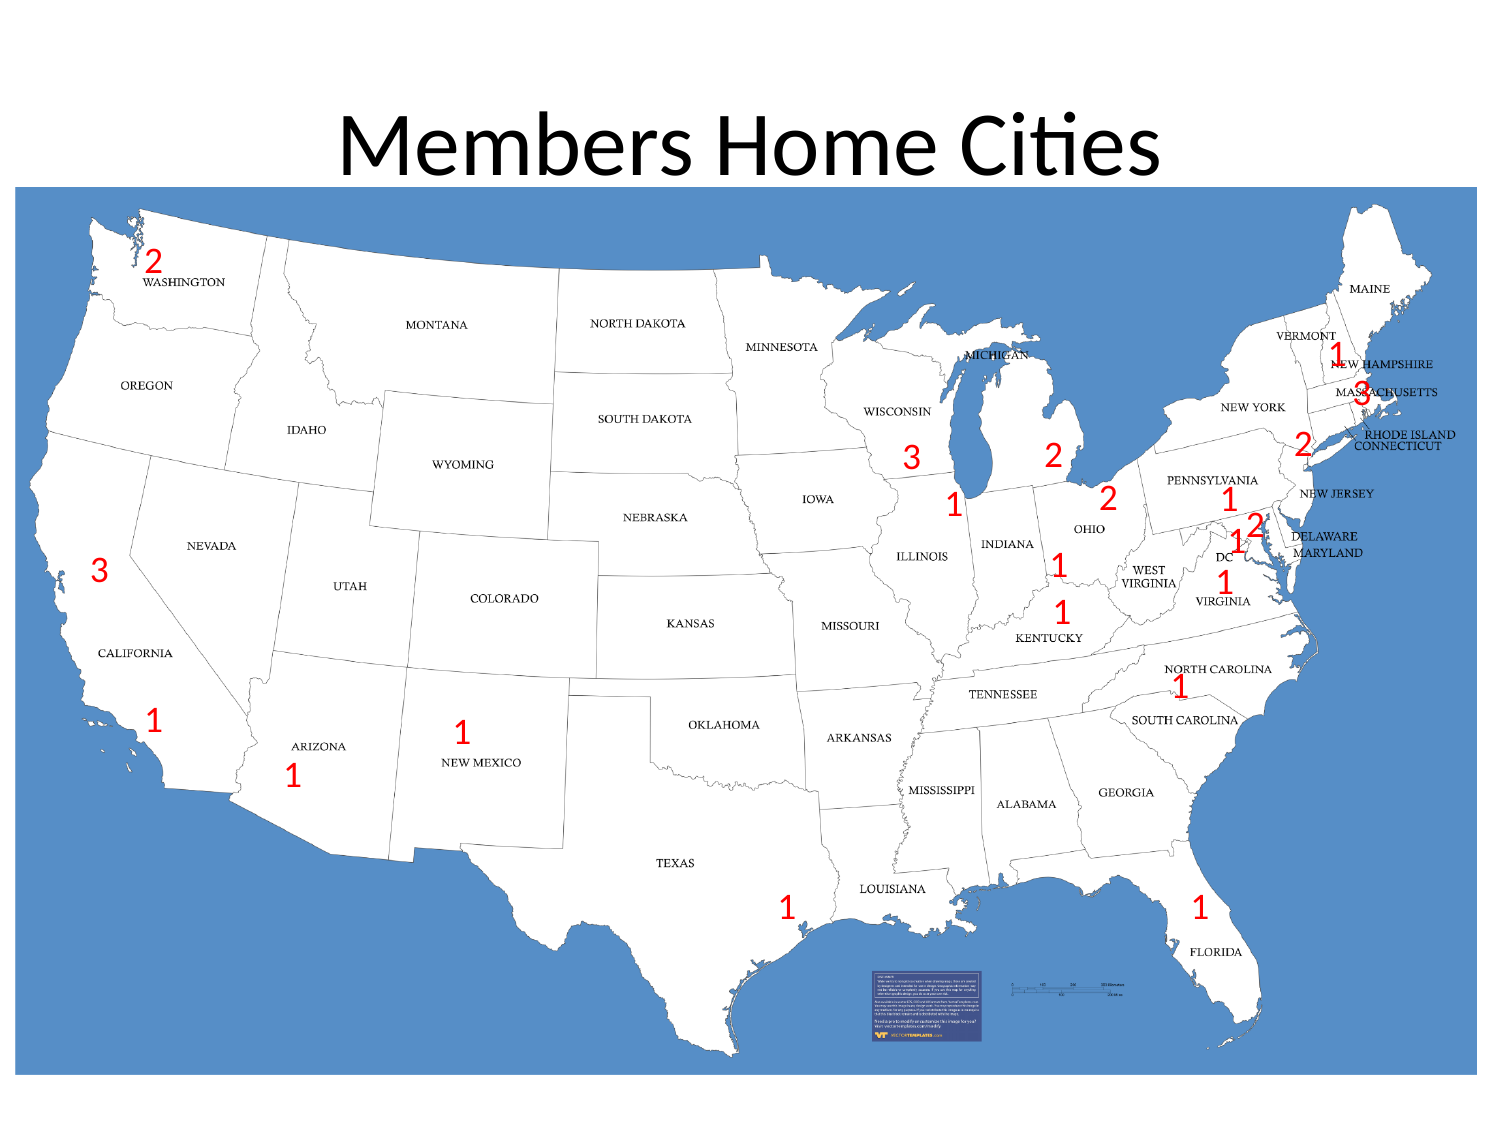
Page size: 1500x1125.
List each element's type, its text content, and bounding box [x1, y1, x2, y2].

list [14, 187, 1477, 1076]
title Members Home Cities [75, 45, 1425, 184]
